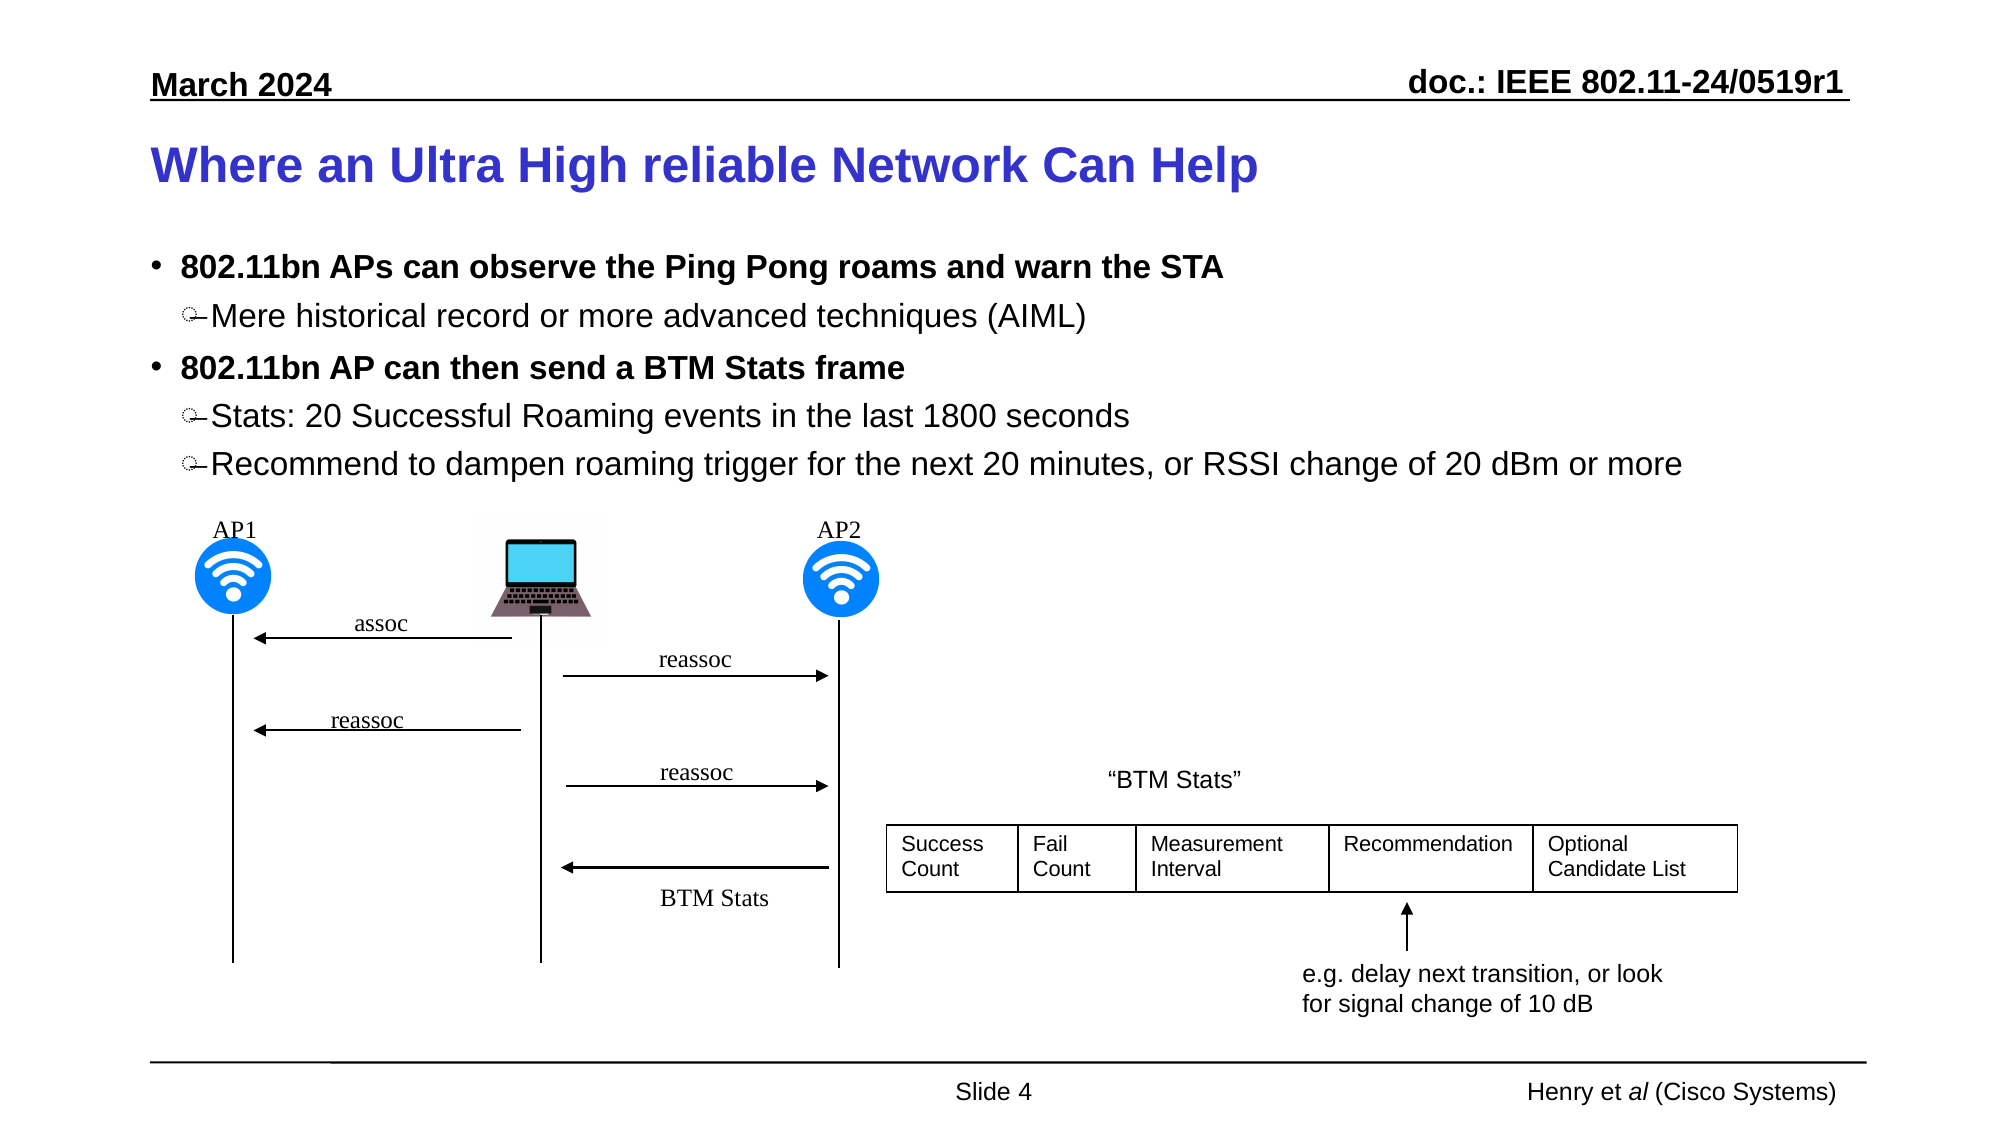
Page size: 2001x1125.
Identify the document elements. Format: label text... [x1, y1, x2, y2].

footer Henry et al (Cisco Systems) [1218, 1075, 1853, 1105]
table_header Optional Candidate List [1534, 826, 1737, 891]
title Where an Ultra High reliable Network Can Help [135, 125, 1836, 237]
picture [192, 535, 273, 616]
list 802.11bn APs can observe the Ping Pong roams and warn the STA Mere historical record or more advanced techniques (AIML) 802.11bn AP can then send a BTM Stats frame Stats: 20 Successful Roaming events in the last 1800 seconds Recommend to dampen roaming trigger for the next 20 minutes, or RSSI change of 20 dBm or more [135, 237, 1836, 676]
text_box reassoc [316, 738, 419, 742]
slide_number Slide 4 [946, 1074, 1041, 1106]
picture [474, 511, 609, 645]
table_header Recommendation [1330, 826, 1532, 891]
text_box BTM Stats [645, 876, 785, 919]
text_box assoc [339, 598, 424, 637]
picture [801, 539, 882, 619]
table_header Success Count [887, 826, 1017, 891]
text_box “BTM Stats” [1093, 755, 1519, 801]
text_box e.g. delay next transition, or look for signal change of 10 dB [1287, 950, 1713, 1025]
text_box AP2 [802, 506, 877, 537]
text_box reassoc [643, 634, 747, 674]
text_box AP1 [197, 506, 272, 535]
table_header Measurement Interval [1137, 826, 1328, 891]
text_box reassoc [645, 747, 749, 785]
text_box reassoc [316, 696, 419, 729]
table_header Fail Count [1019, 826, 1135, 891]
